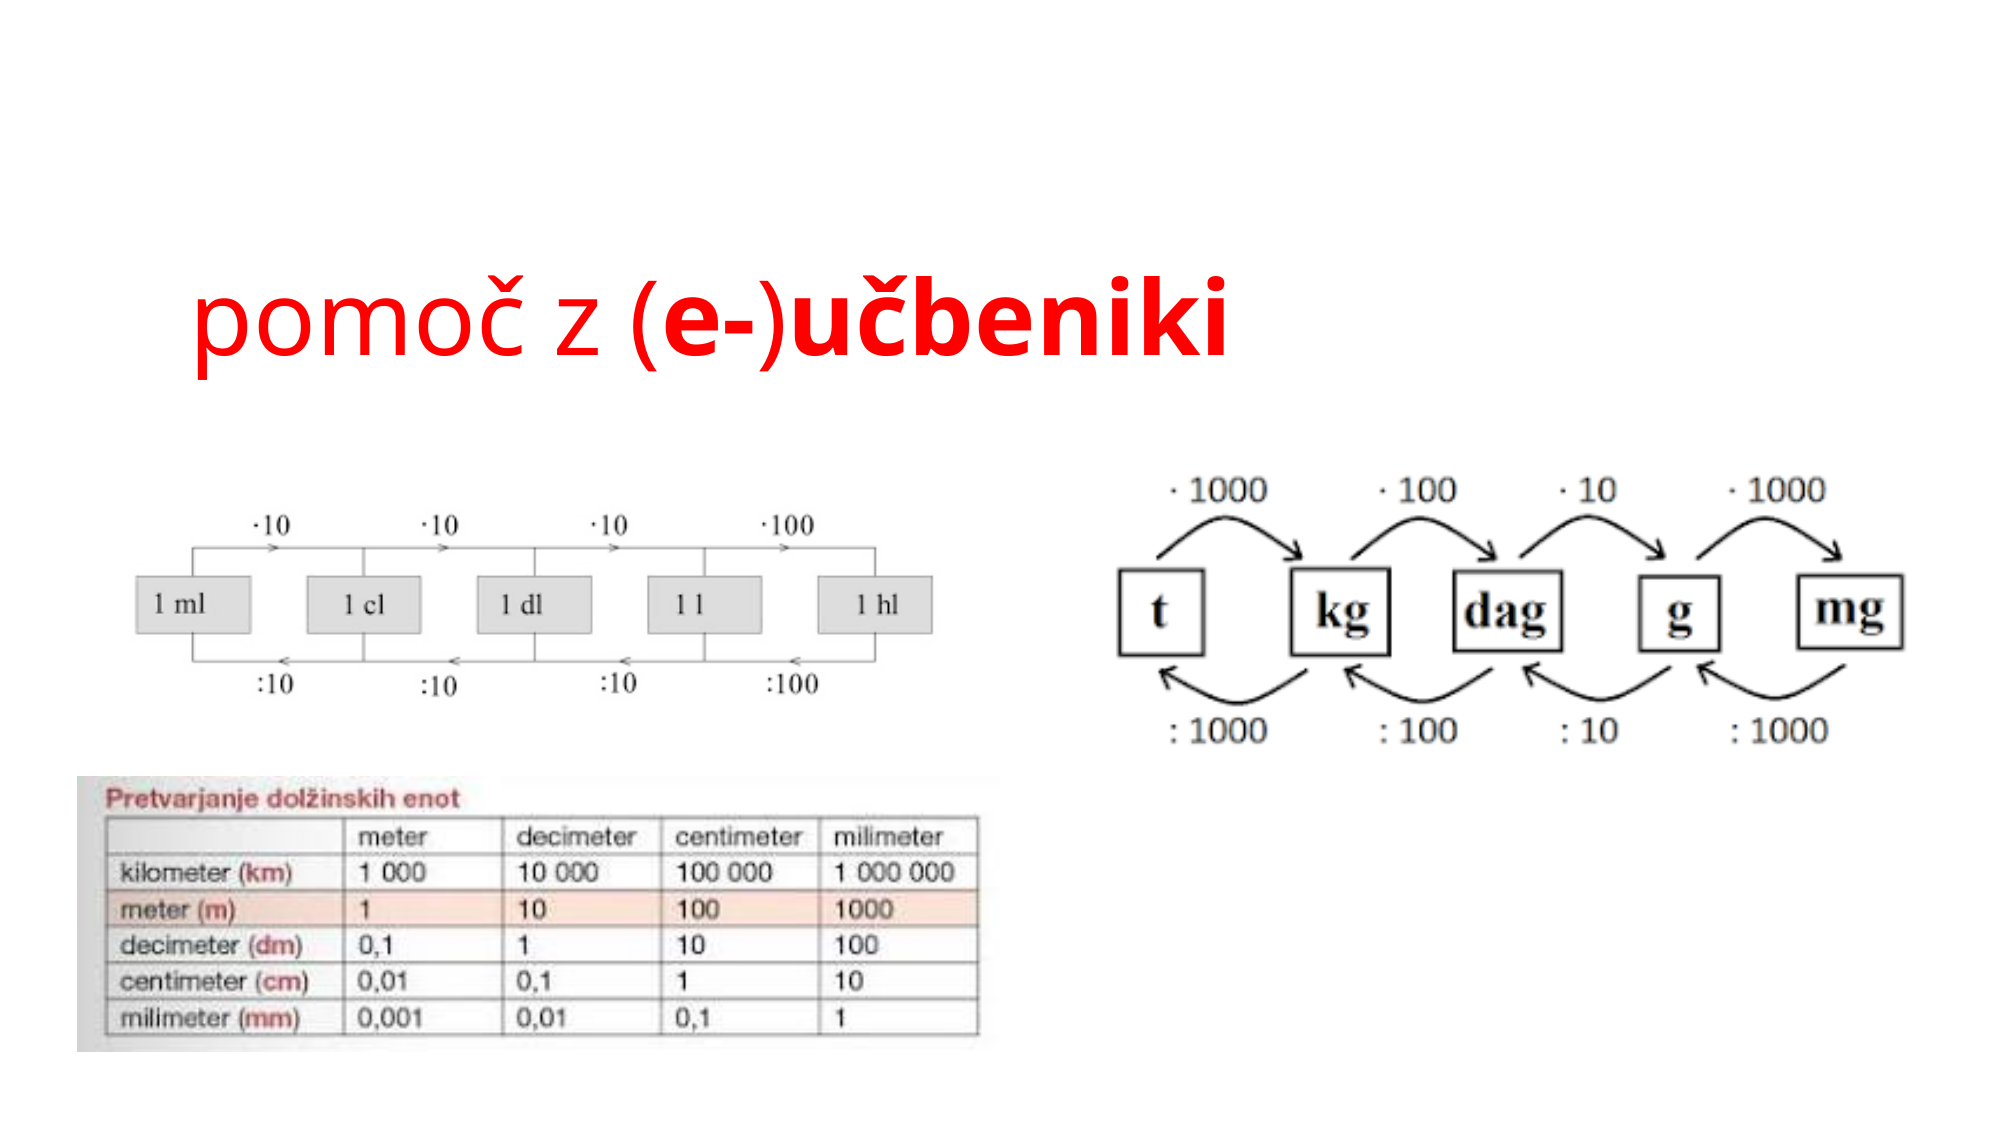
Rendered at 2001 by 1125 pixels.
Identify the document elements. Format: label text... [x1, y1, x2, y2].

picture [1095, 467, 1923, 756]
picture [76, 776, 1000, 1052]
picture [107, 491, 956, 703]
text_box pomoč z (e-)učbeniki [174, 206, 1381, 394]
